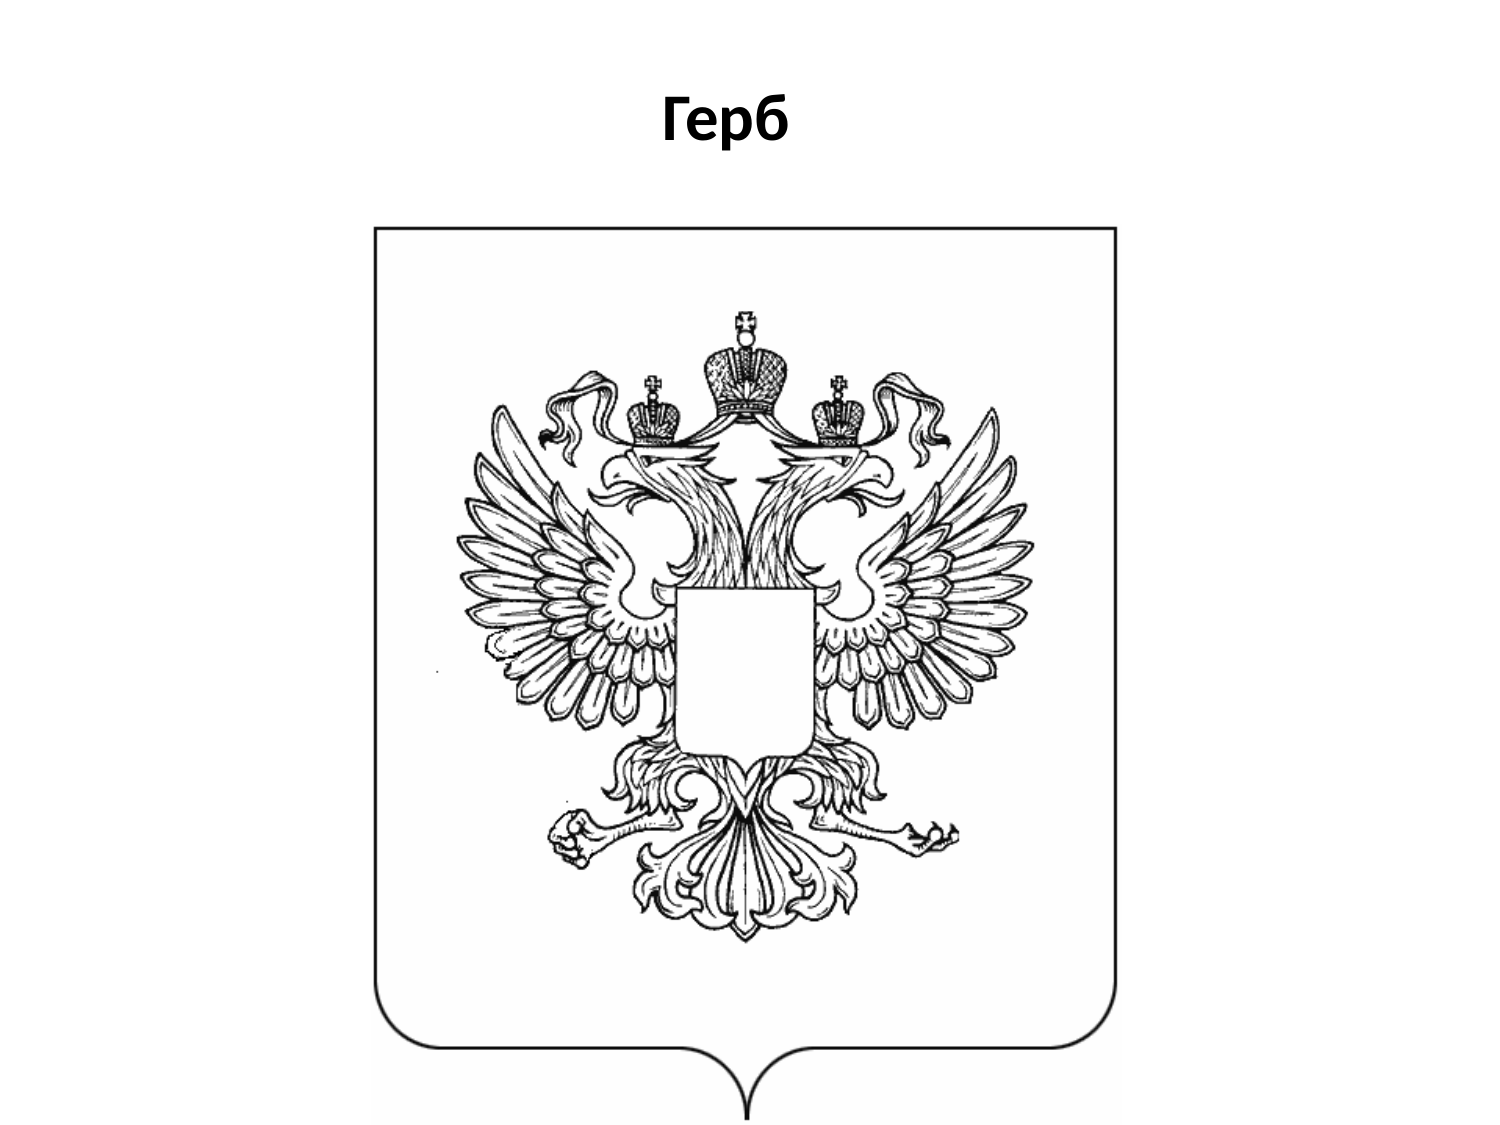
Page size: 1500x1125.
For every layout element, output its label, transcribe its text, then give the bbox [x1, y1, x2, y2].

picture [371, 224, 1123, 1125]
text_box Герб [647, 66, 805, 161]
